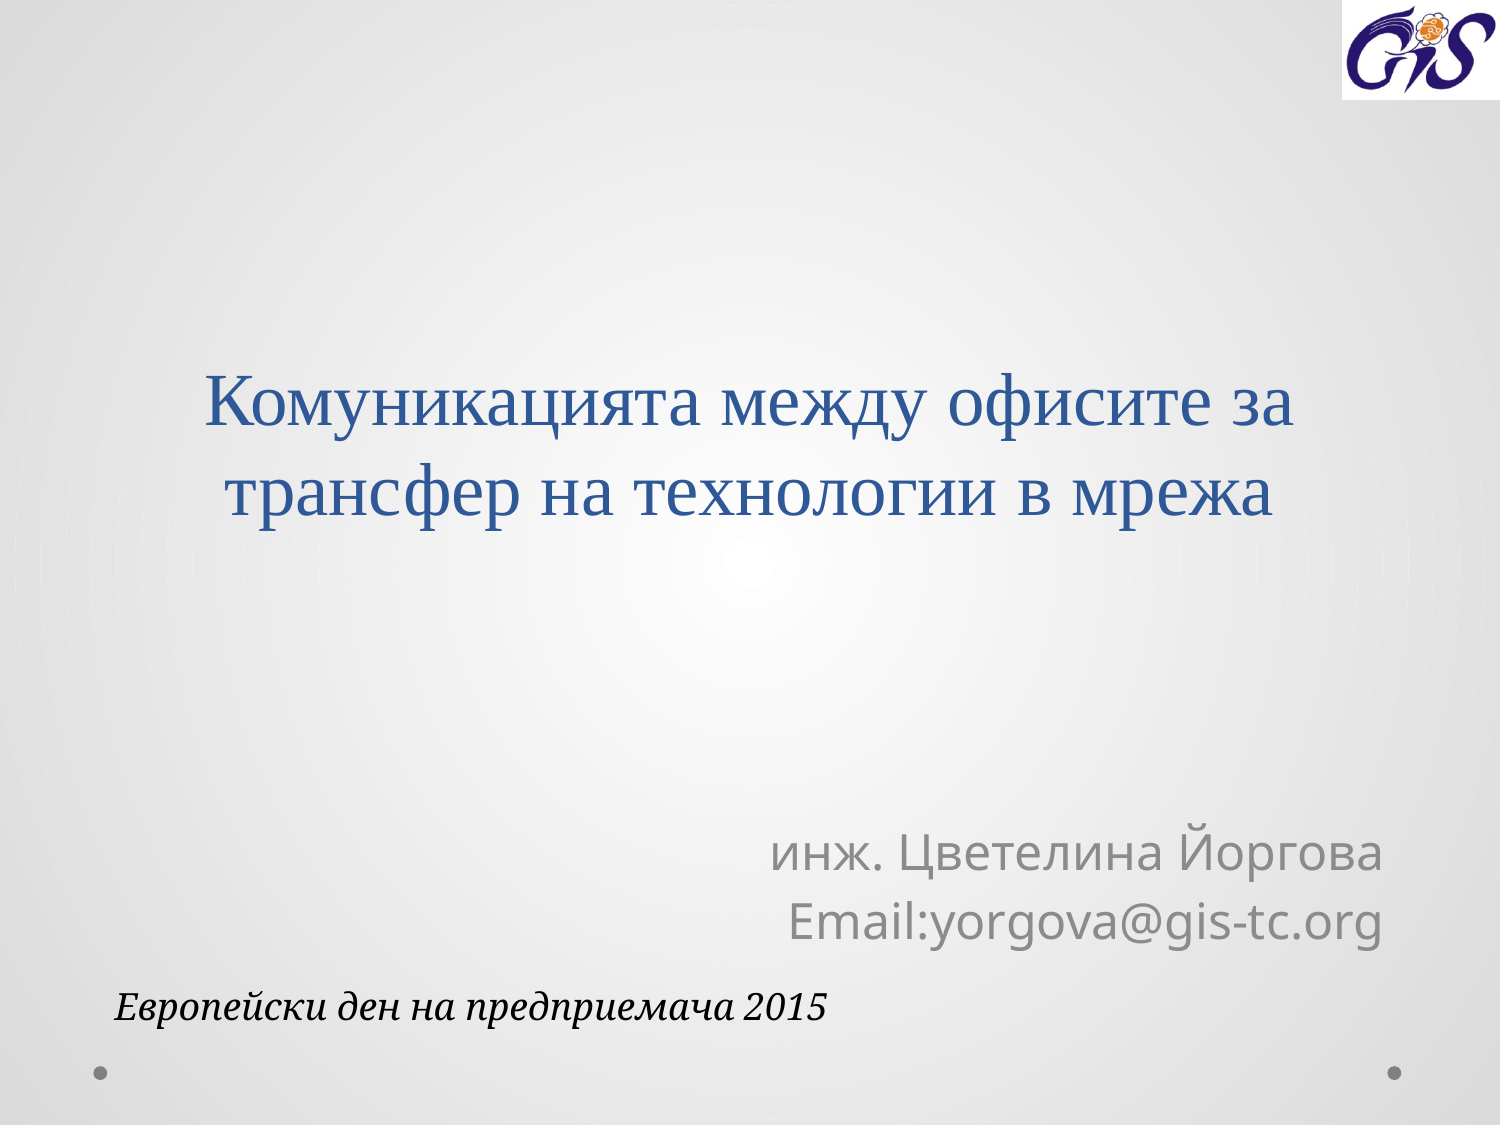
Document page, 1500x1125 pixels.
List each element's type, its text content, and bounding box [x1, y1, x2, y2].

subtitle инж. Цветелина Йоргова Email:yorgova@gis-tc.org [225, 812, 1400, 1013]
text_box Европейски ден на предприемача 2015 [99, 975, 1363, 1035]
picture [1342, 0, 1500, 100]
title Комуникацията между офисите за трансфер на технологии в мрежа [112, 99, 1388, 538]
